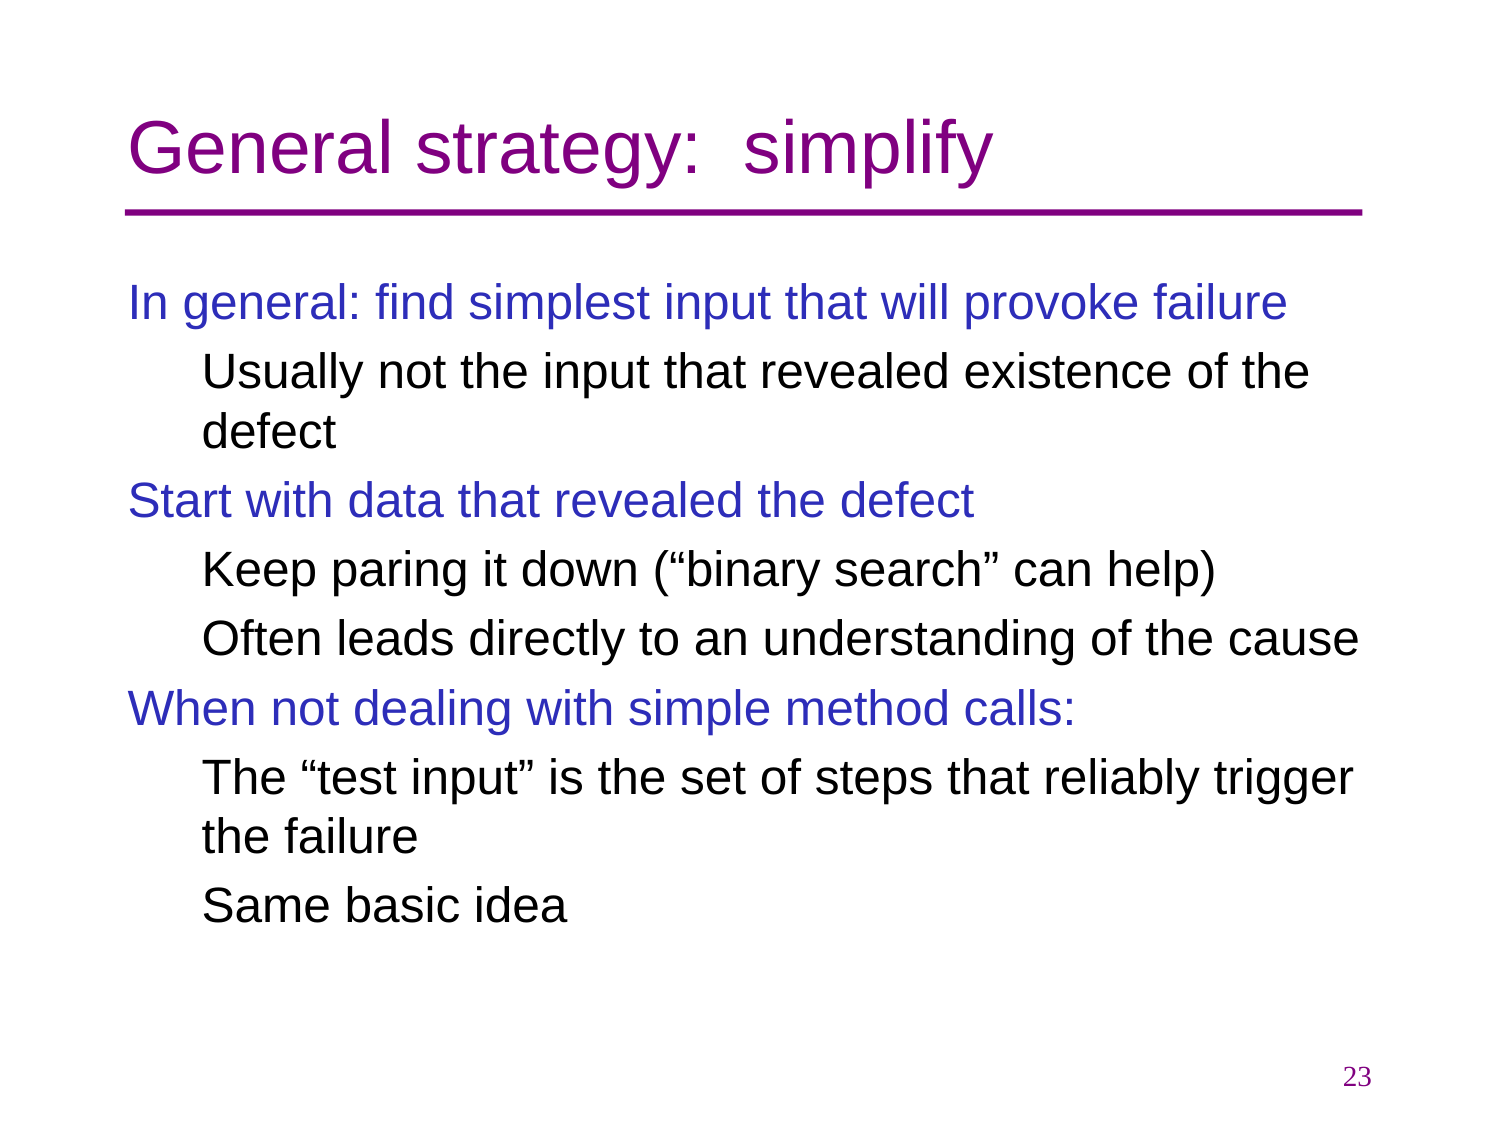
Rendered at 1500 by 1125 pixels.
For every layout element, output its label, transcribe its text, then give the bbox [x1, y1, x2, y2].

title General strategy: simplify [112, 50, 1388, 238]
list In general: find simplest input that will provoke failure Usually not the input that revealed existence of the defect Start with data that revealed the defect Keep paring it down (“binary search” can help) Often leads directly to an understanding of the cause When not dealing with simple method calls: The “test input” is the set of steps that reliably trigger the failure Same basic idea [112, 262, 1388, 1000]
slide_number 23 [1074, 1049, 1388, 1125]
